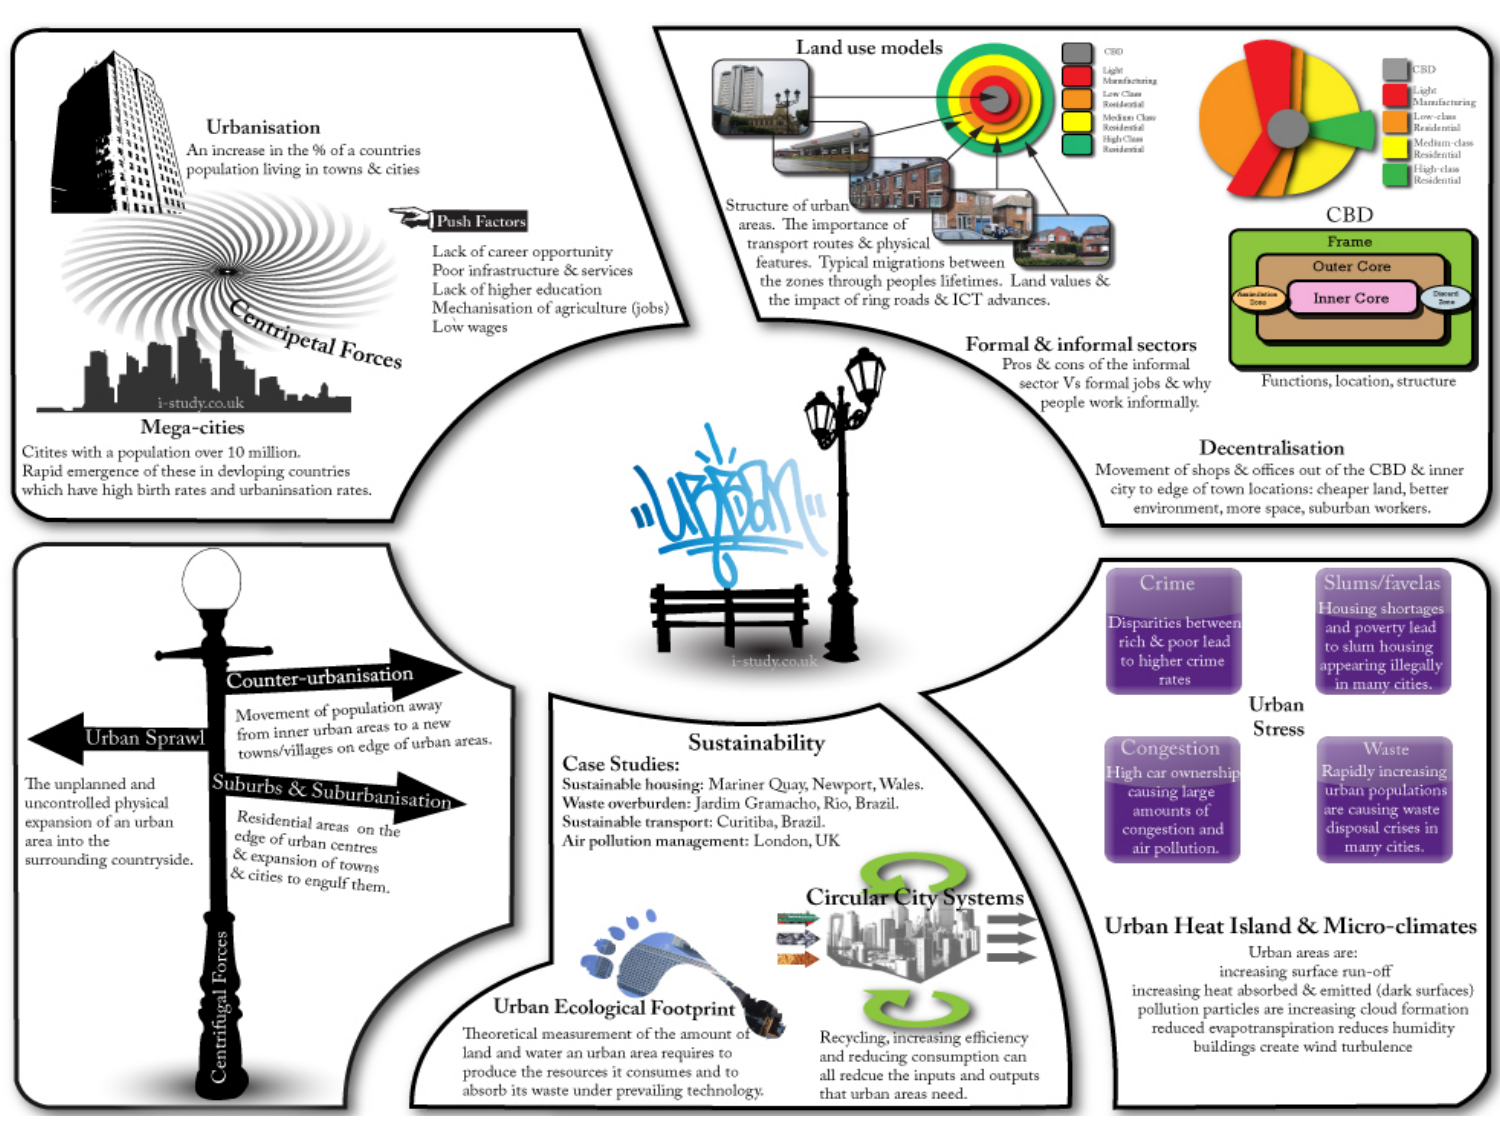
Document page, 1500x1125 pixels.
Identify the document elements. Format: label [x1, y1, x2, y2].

list [0, 22, 1500, 1116]
